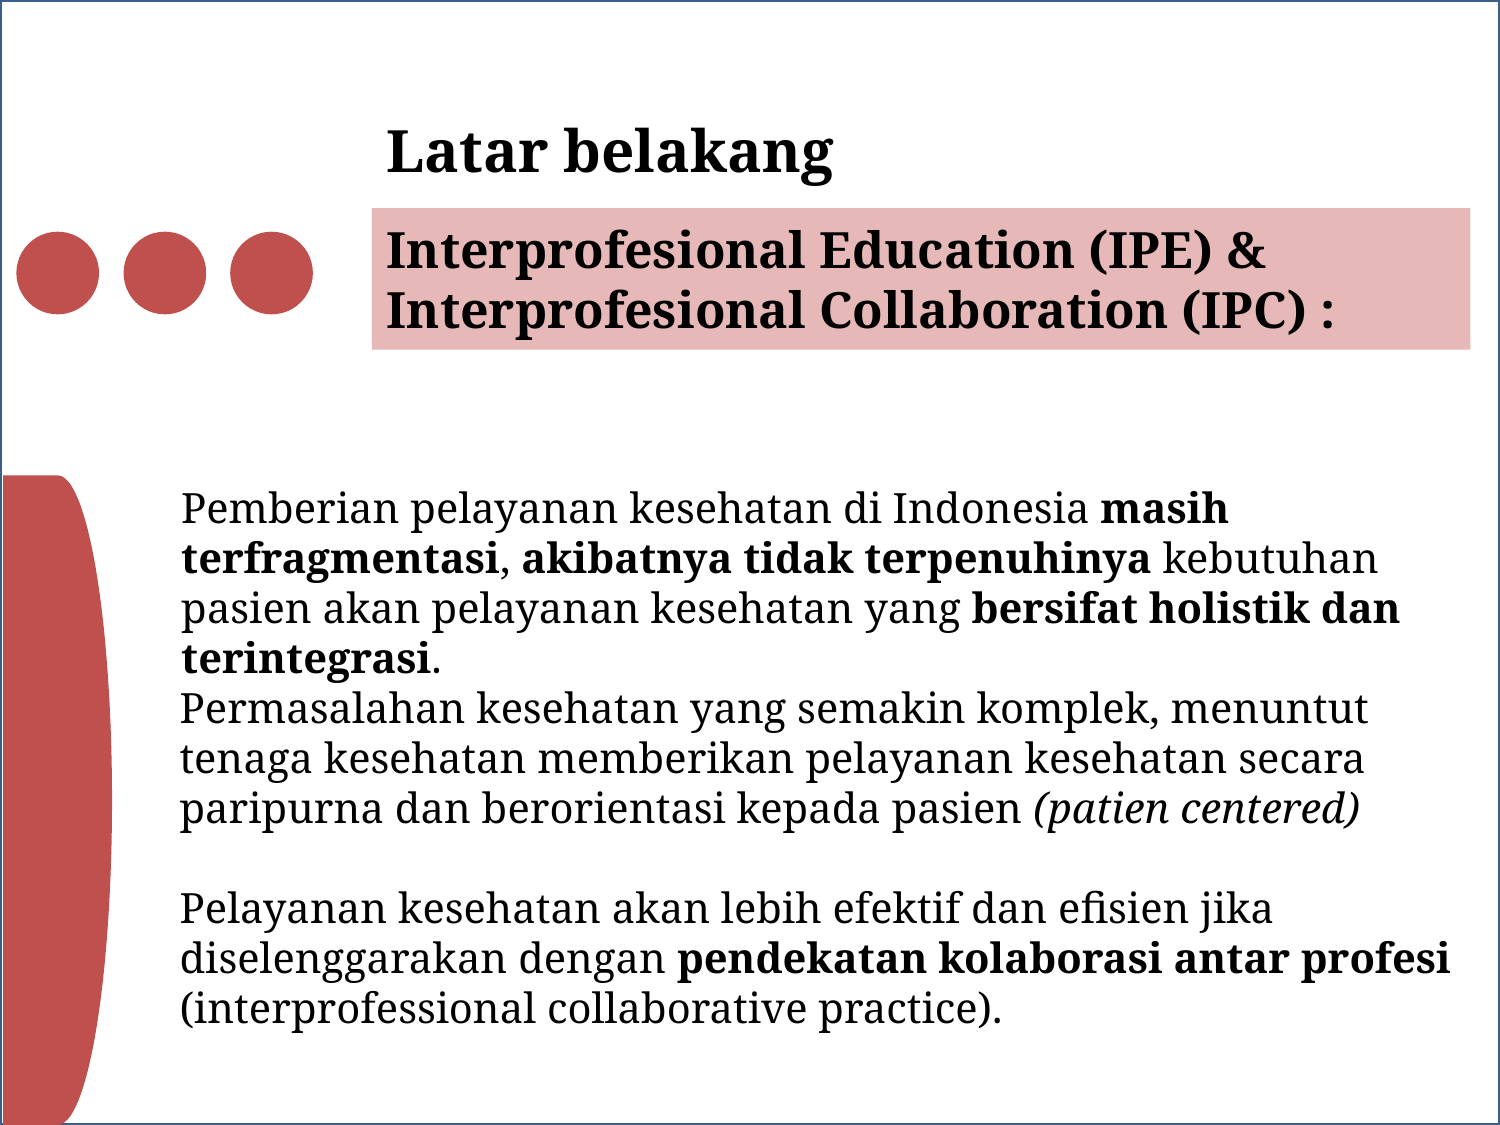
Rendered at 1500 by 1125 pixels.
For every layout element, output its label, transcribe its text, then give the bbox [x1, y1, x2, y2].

text_box [121, 229, 209, 317]
text_box Pemberian pelayanan kesehatan di Indonesia masih terfragmentasi, akibatnya tidak terpenuhinya kebutuhan pasien akan pelayanan kesehatan yang bersifat holistik dan terintegrasi. [164, 482, 1473, 679]
text_box Interprofesional Education (IPE) & Interprofesional Collaboration (IPC) : [370, 206, 1473, 352]
text_box [1, 473, 115, 1125]
text_box Latar belakang [370, 100, 1255, 198]
text_box [0, 0, 1500, 1125]
text_box Permasalahan kesehatan yang semakin komplek, menuntut tenaga kesehatan memberikan pelayanan kesehatan secara paripurna dan berorientasi kepada pasien (patien centered) Pelayanan kesehatan akan lebih efektif dan efisien jika diselenggarakan dengan pendekatan kolaborasi antar profesi (interprofessional collaborative practice). [163, 679, 1473, 1084]
text_box [14, 229, 102, 317]
text_box [228, 229, 315, 317]
